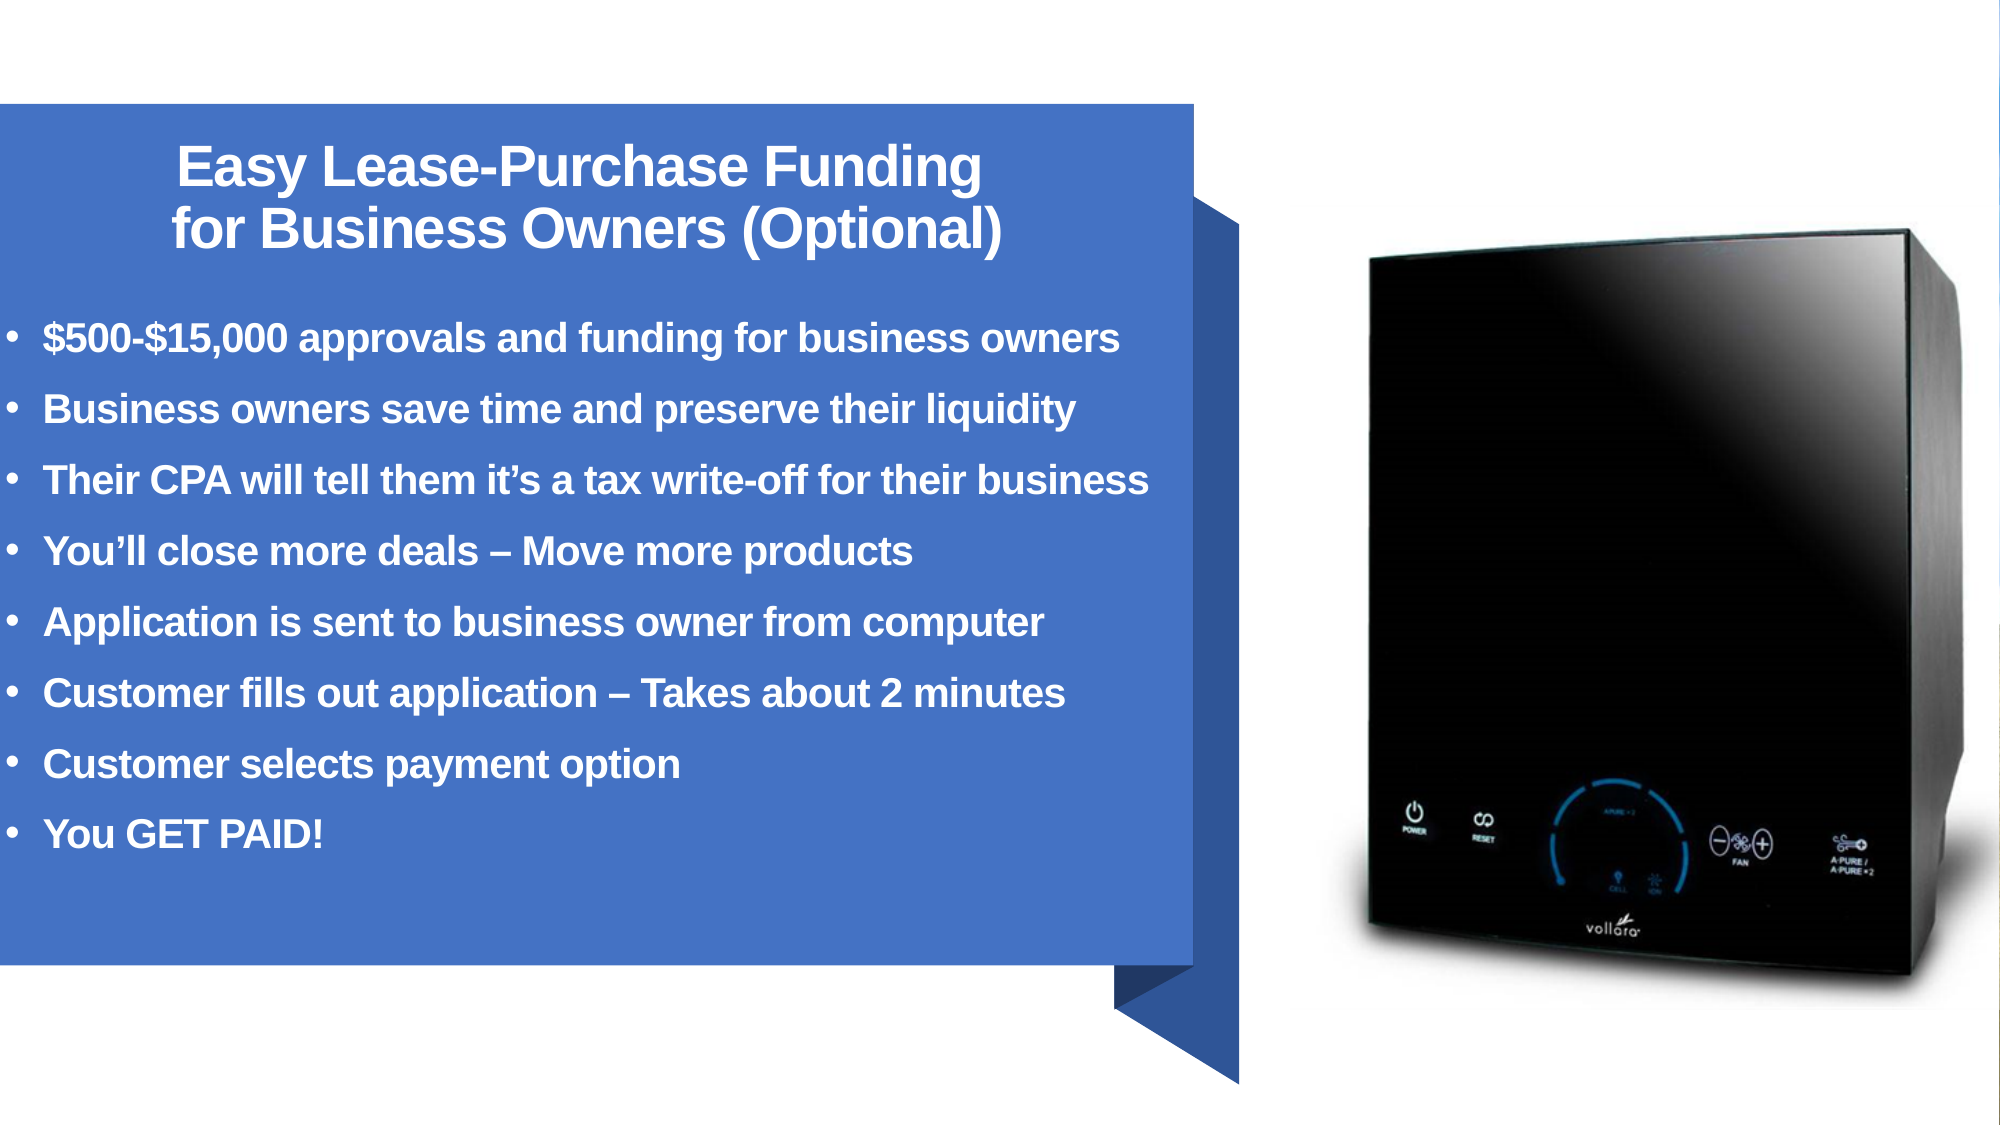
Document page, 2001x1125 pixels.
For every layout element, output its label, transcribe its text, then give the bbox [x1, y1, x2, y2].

picture [1290, 205, 2000, 1010]
title Easy Lease-Purchase Funding for Business Owners (Optional) [83, 111, 1093, 287]
text_box [0, 0, 2000, 1125]
text_box [0, 103, 1194, 303]
text_box [1161, 196, 1240, 1085]
list $500-$15,000 approvals and funding for business owners Business owners save time and preserve their liquidity Their CPA will tell them it’s a tax write-off for their business You’ll close more deals – Move more products Application is sent to business owner from computer Customer fills out application – Takes about 2 minutes Customer selects payment option You GET PAID! [0, 303, 1226, 1037]
